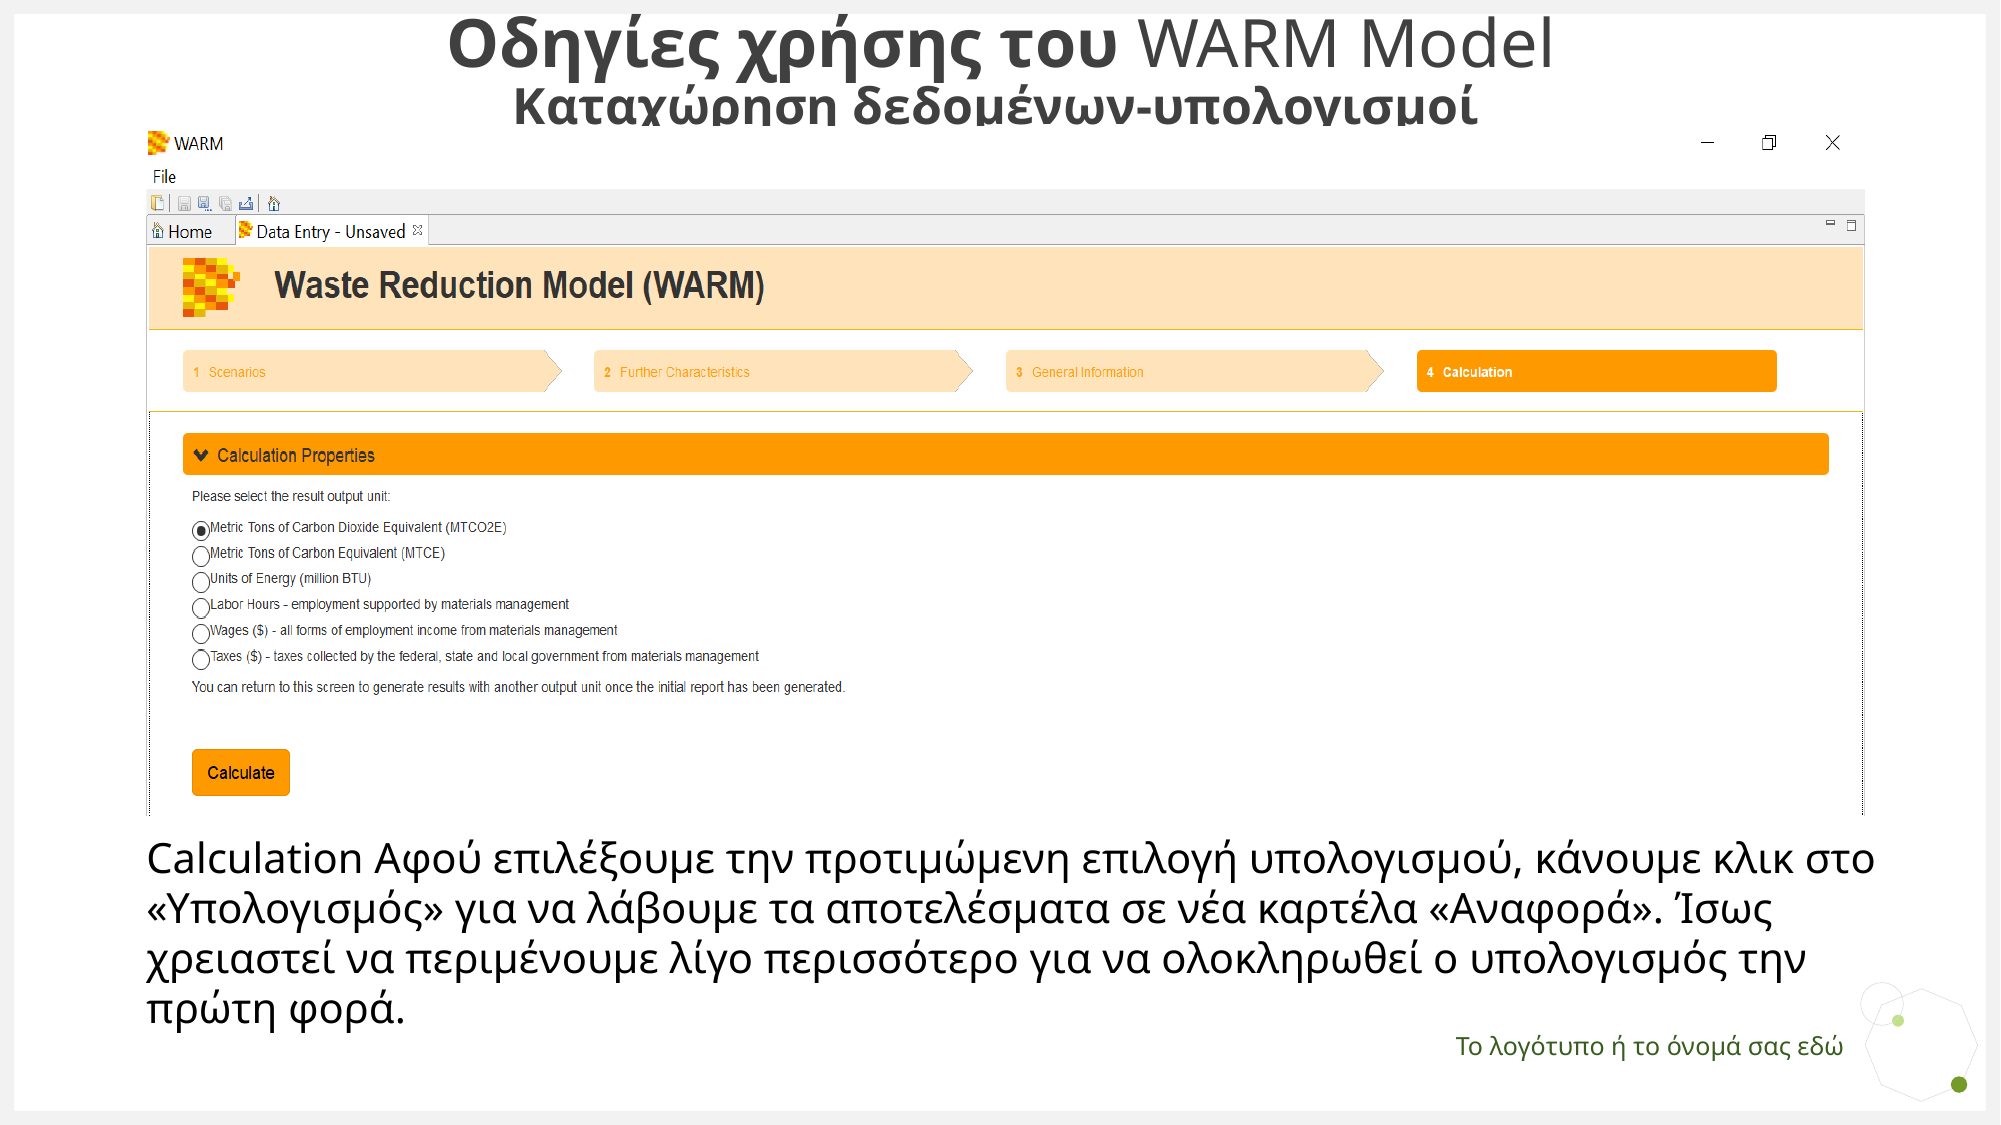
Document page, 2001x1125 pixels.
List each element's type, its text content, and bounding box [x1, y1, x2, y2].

text_box Calculation Αφού επιλέξουμε την προτιμώμενη επιλογή υπολογισμού, κάνουμε κλικ στο «Υπολογισμός» για να λάβουμε τα αποτελέσματα σε νέα καρτέλα «Αναφορά». Ίσως χρειαστεί να περιμένουμε λίγο περισσότερο για να ολοκληρωθεί ο υπολογισμός την πρώτη φορά. [146, 831, 1920, 996]
picture [146, 126, 1897, 816]
title Οδηγίες χρήσης του WARM Model [70, 10, 1932, 82]
list Καταχώρηση δεδομένων-υπολογισμοί [72, 81, 1933, 127]
